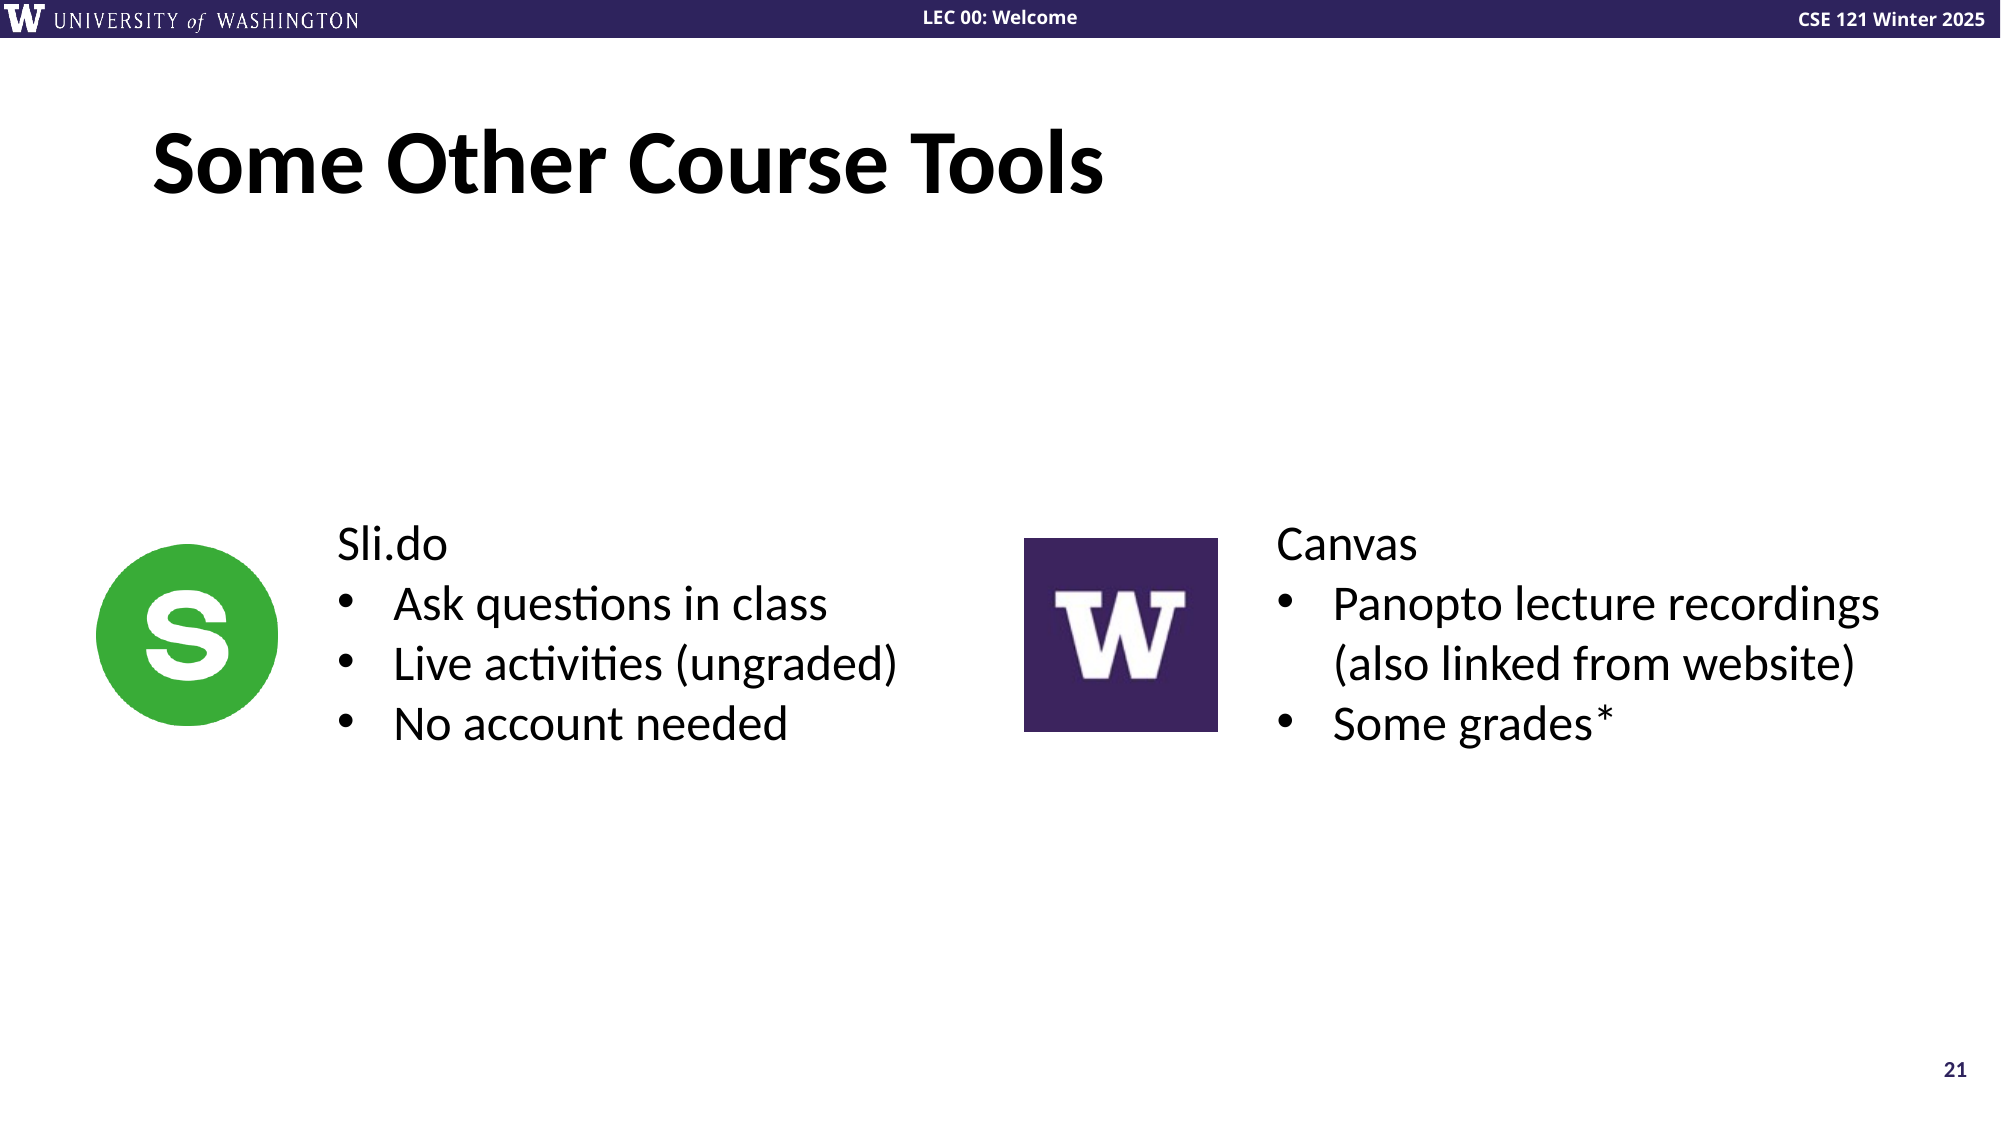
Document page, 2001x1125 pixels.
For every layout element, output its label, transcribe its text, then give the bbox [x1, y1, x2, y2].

slide_number 21 [1934, 1047, 1975, 1090]
picture [4, 4, 358, 33]
picture [96, 544, 279, 727]
text_box Canvas Panopto lecture recordings (also linked from website) Some grades* [1261, 503, 1965, 768]
picture [1024, 538, 1218, 732]
text_box Sli.do Ask questions in class Live activities (ungraded) No account needed [322, 503, 976, 768]
title Some Other Course Tools [150, 100, 1706, 291]
